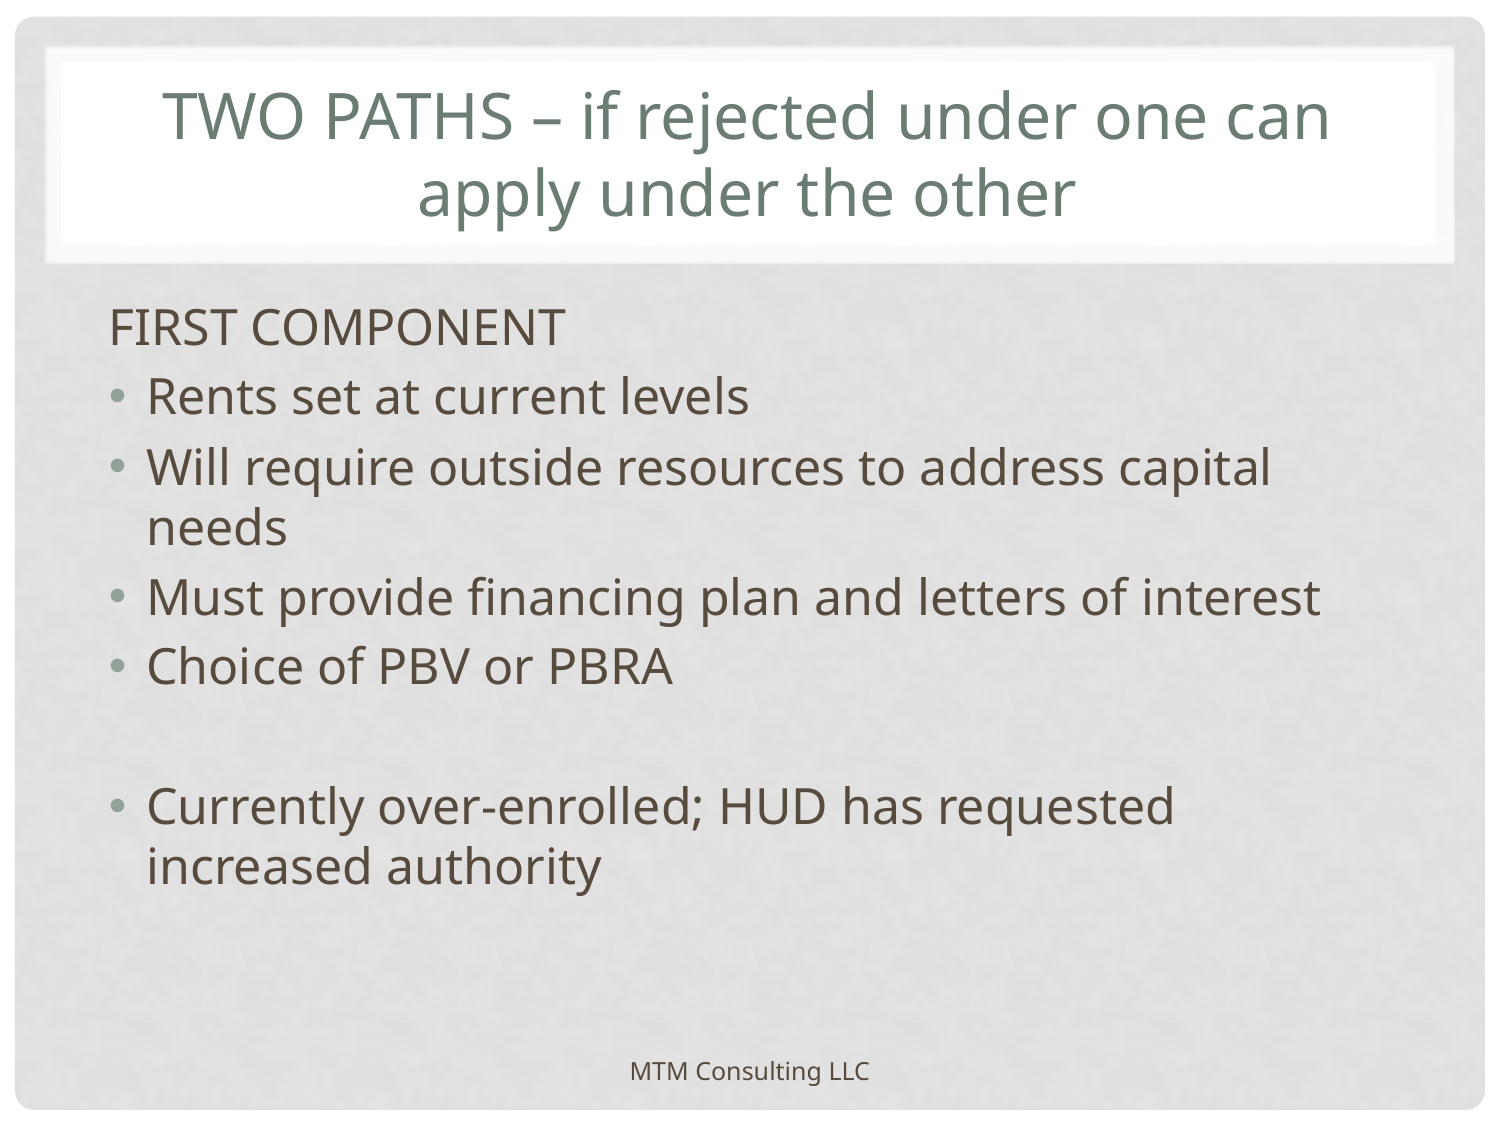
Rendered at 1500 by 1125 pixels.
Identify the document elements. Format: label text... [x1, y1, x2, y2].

footer MTM Consulting LLC [512, 1042, 988, 1103]
list First component Rents set at current levels Will require outside resources to address capital needs Must provide financing plan and letters of interest Choice of PBV or PBRA Currently over-enrolled; HUD has requested increased authority [75, 287, 1425, 1005]
title Two Paths – if rejected under one can apply under the other [69, 66, 1425, 238]
